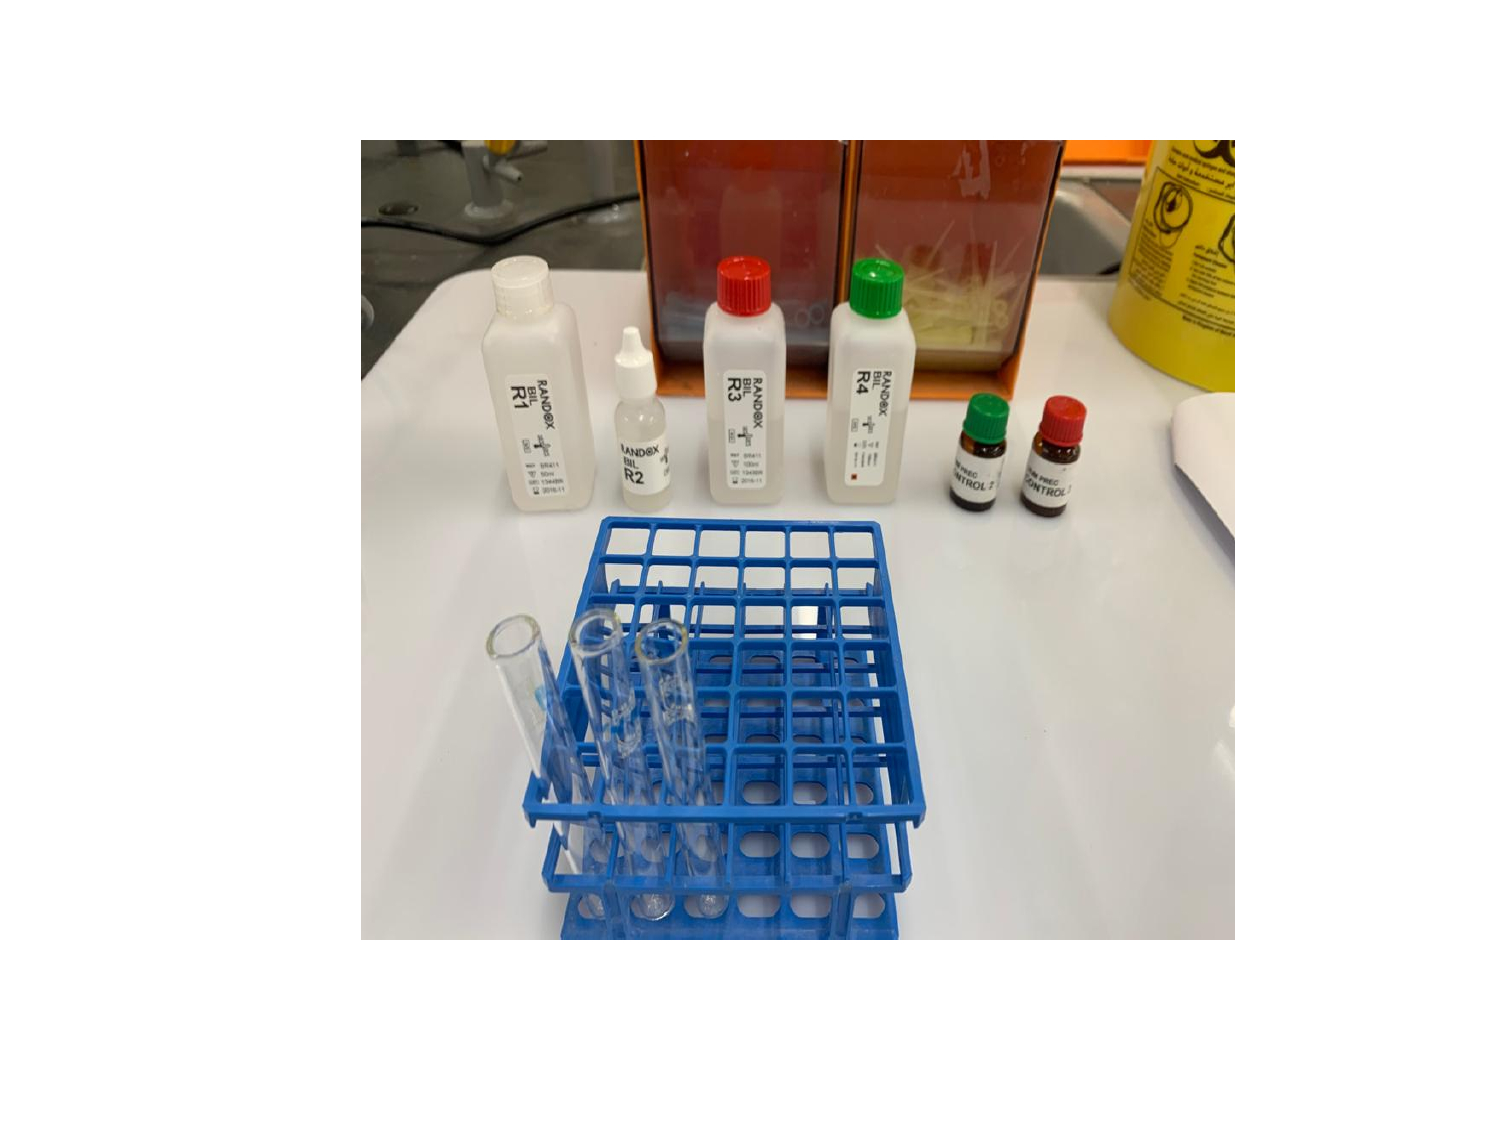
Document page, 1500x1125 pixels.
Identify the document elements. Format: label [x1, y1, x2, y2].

picture [360, 140, 1235, 941]
